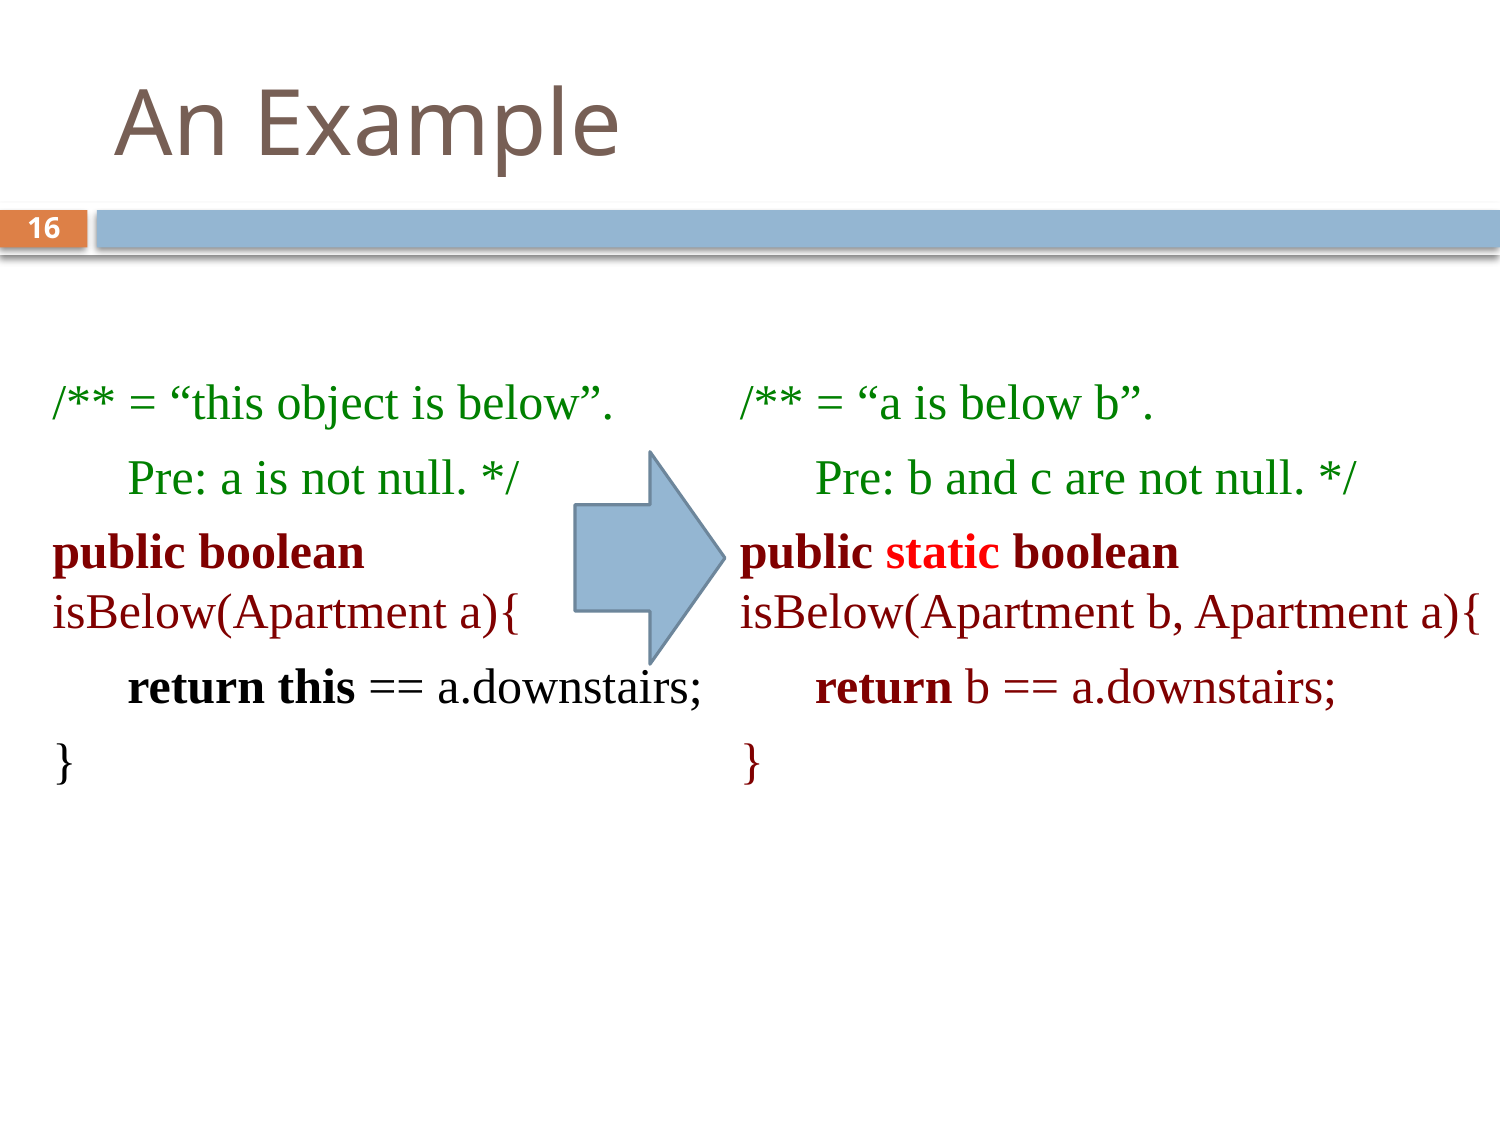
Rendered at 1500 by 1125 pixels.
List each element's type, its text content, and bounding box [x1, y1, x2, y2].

list /** = “this object is below”. Pre: a is not null. */ public boolean isBelow(Apartment a){ return this == a.downstairs; } [37, 362, 725, 1113]
title An Example [99, 37, 1438, 200]
text_box [573, 450, 727, 666]
list /** = “a is below b”. Pre: b and c are not null. */ public static boolean isBelow(Apartment b, Apartment a){ return b == a.downstairs; } [725, 362, 1500, 1113]
slide_number 16 [0, 208, 88, 249]
